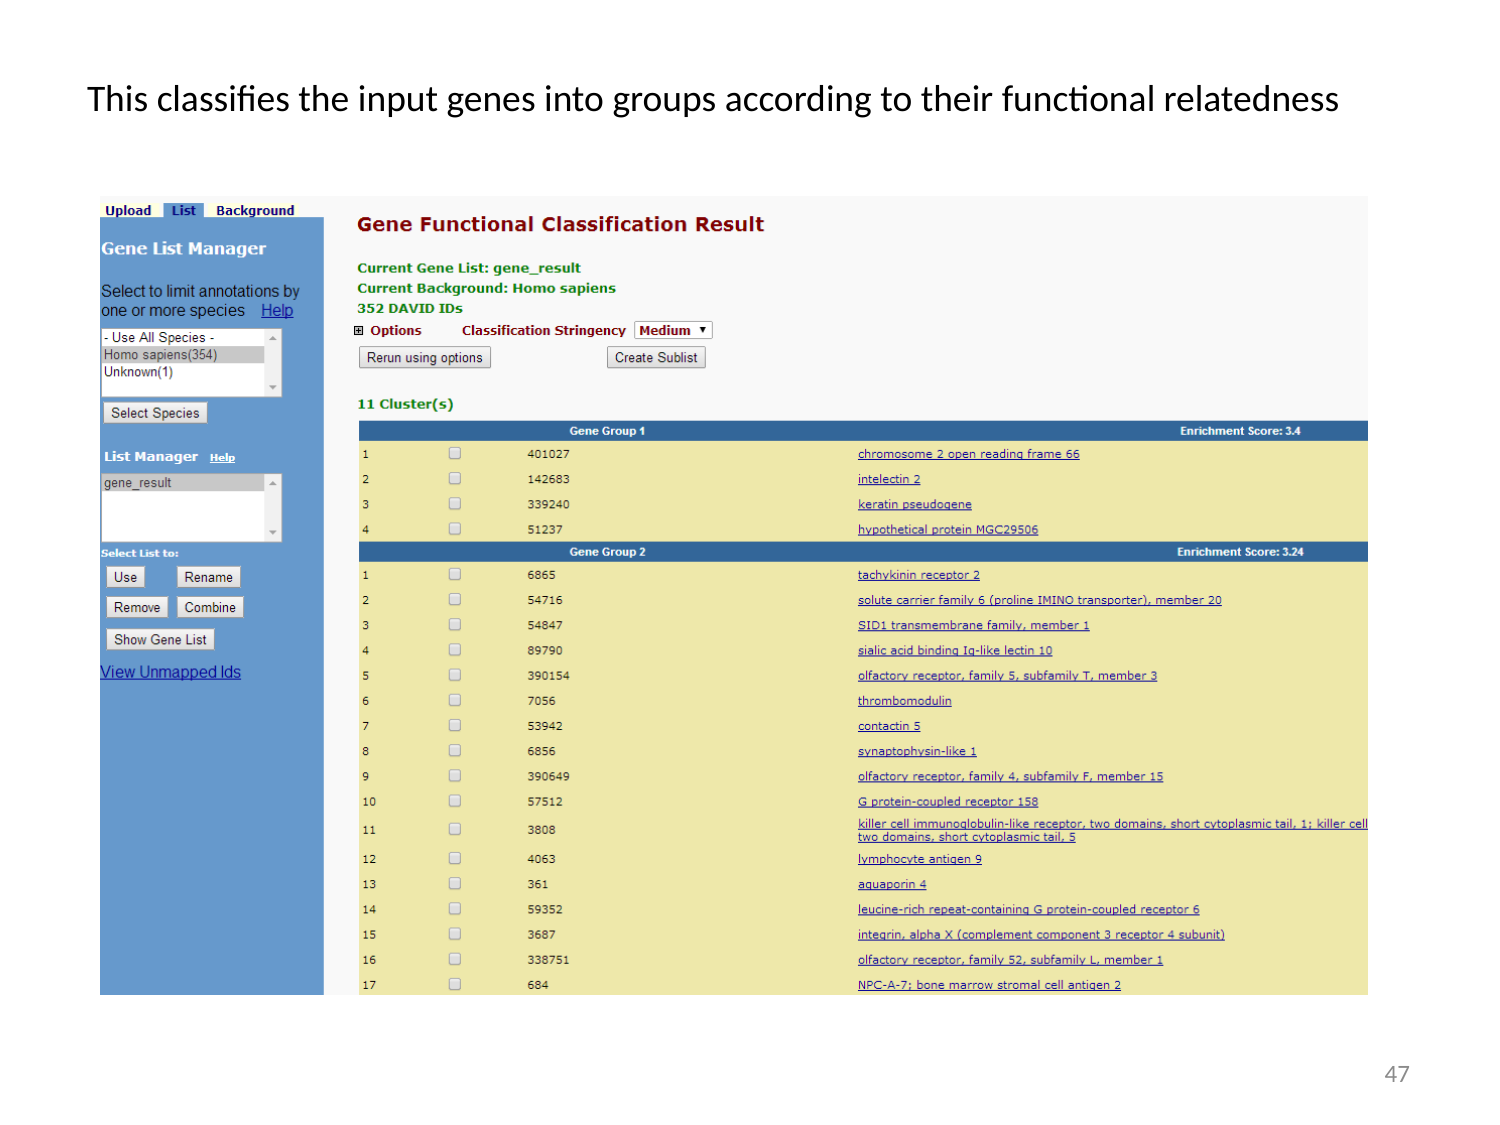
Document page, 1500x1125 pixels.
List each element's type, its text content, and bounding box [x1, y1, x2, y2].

picture [100, 196, 1368, 996]
text_box This classifies the input genes into groups according to their functional relatedness [72, 66, 1357, 127]
slide_number 47 [1074, 1042, 1425, 1103]
